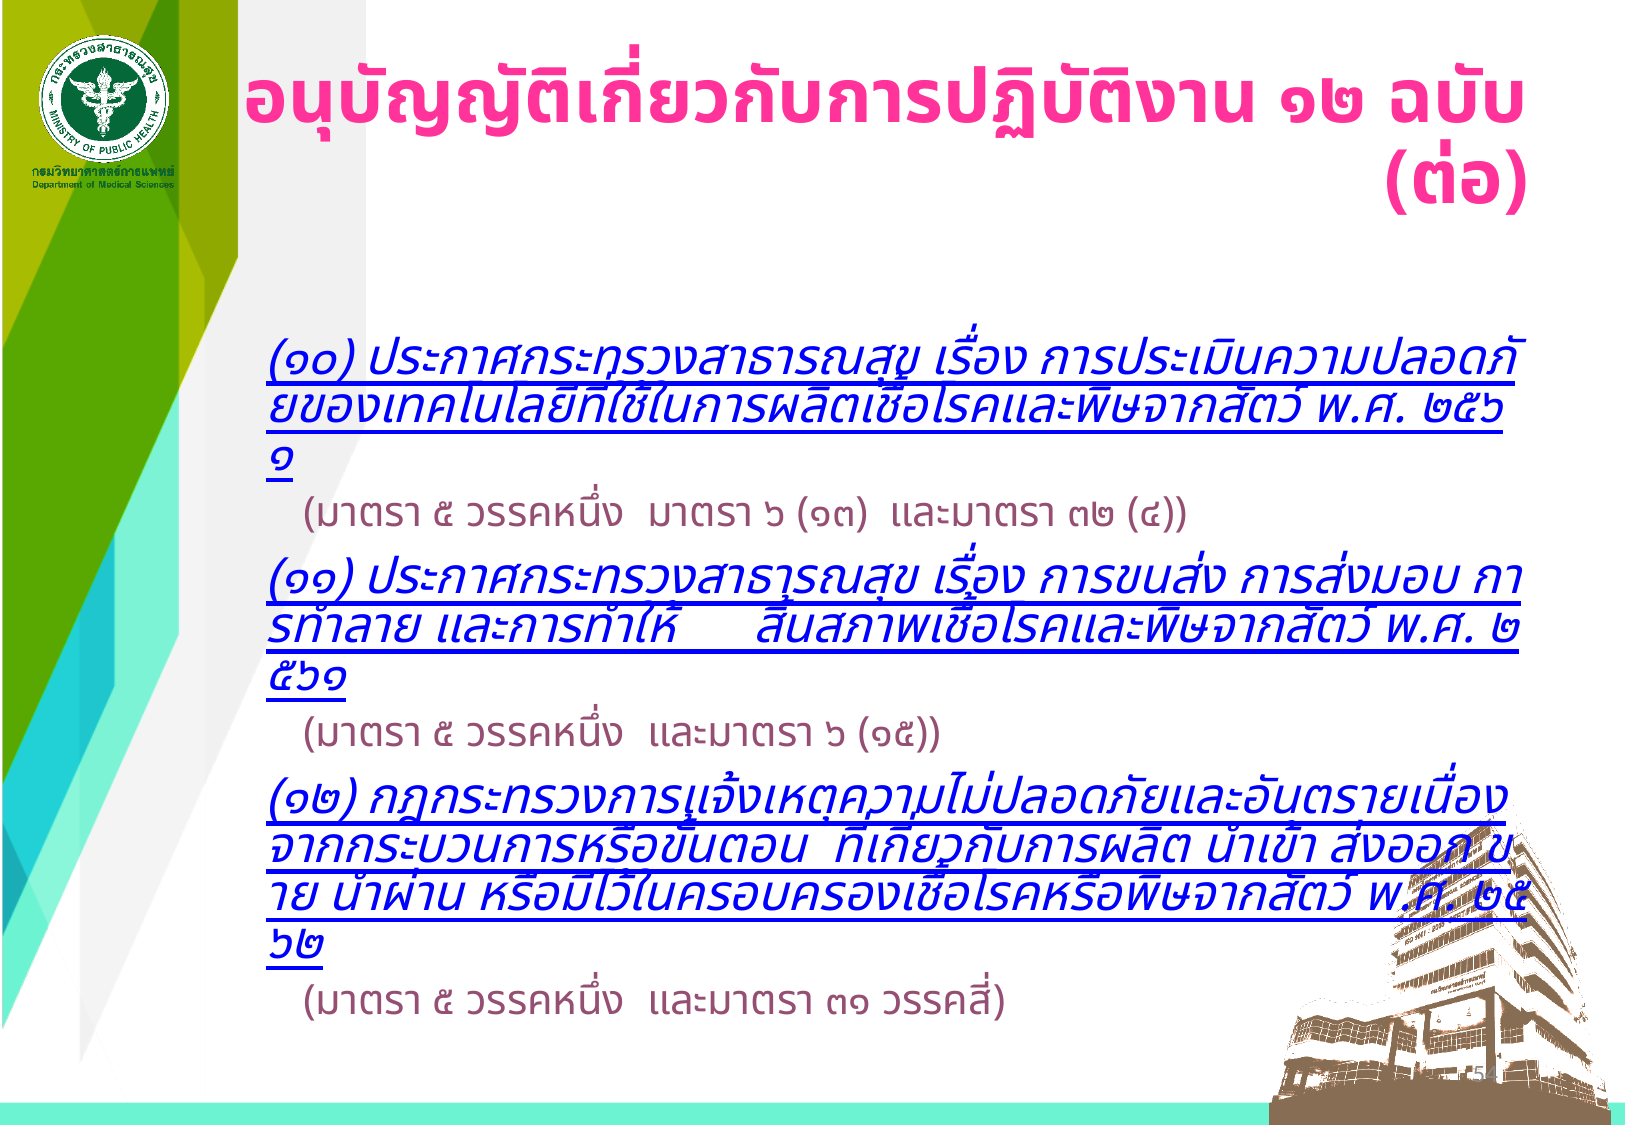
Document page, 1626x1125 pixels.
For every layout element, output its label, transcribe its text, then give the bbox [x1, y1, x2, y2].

slide_number 54 [1147, 1042, 1514, 1103]
picture [0, 0, 366, 1102]
list (๑๐) ประกาศกระทรวงสาธารณสุข เรื่อง การประเมินความปลอดภัยของเทคโนโลยีที่ใช้ในการผลิตเชื้อโรคและพิษจากสัตว์ พ.ศ. ๒๕๖๑ (มาตรา ๕ วรรคหนึ่ง มาตรา ๖ (๑๓) และมาตรา ๓๒ (๔)) (๑๑) ประกาศกระทรวงสาธารณสุข เรื่อง การขนส่ง การส่งมอบ การทำลาย และการทำให้ สิ้นสภาพเชื้อโรคและพิษจากสัตว์ พ.ศ. ๒๕๖๑ (มาตรา ๕ วรรคหนึ่ง และมาตรา ๖ (๑๕)) (๑๒) กฎกระทรวงการแจ้งเหตุความไม่ปลอดภัยและอันตรายเนื่องจากกระบวนการหรือขั้นตอน ที่เกี่ยวกับการผลิต นำเข้า ส่งออก ขาย นำผ่าน หรือมีไว้ในครอบครองเชื้อโรคหรือพิษจากสัตว์ พ.ศ. ๒๕๖๒ (มาตรา ๕ วรรคหนึ่ง และมาตรา ๓๑ วรรคสี่) [250, 248, 1544, 991]
title อนุบัญญัติเกี่ยวกับการปฏิบัติงาน ๑๒ ฉบับ (ต่อ) [81, 45, 1544, 233]
picture [1269, 805, 1611, 1125]
